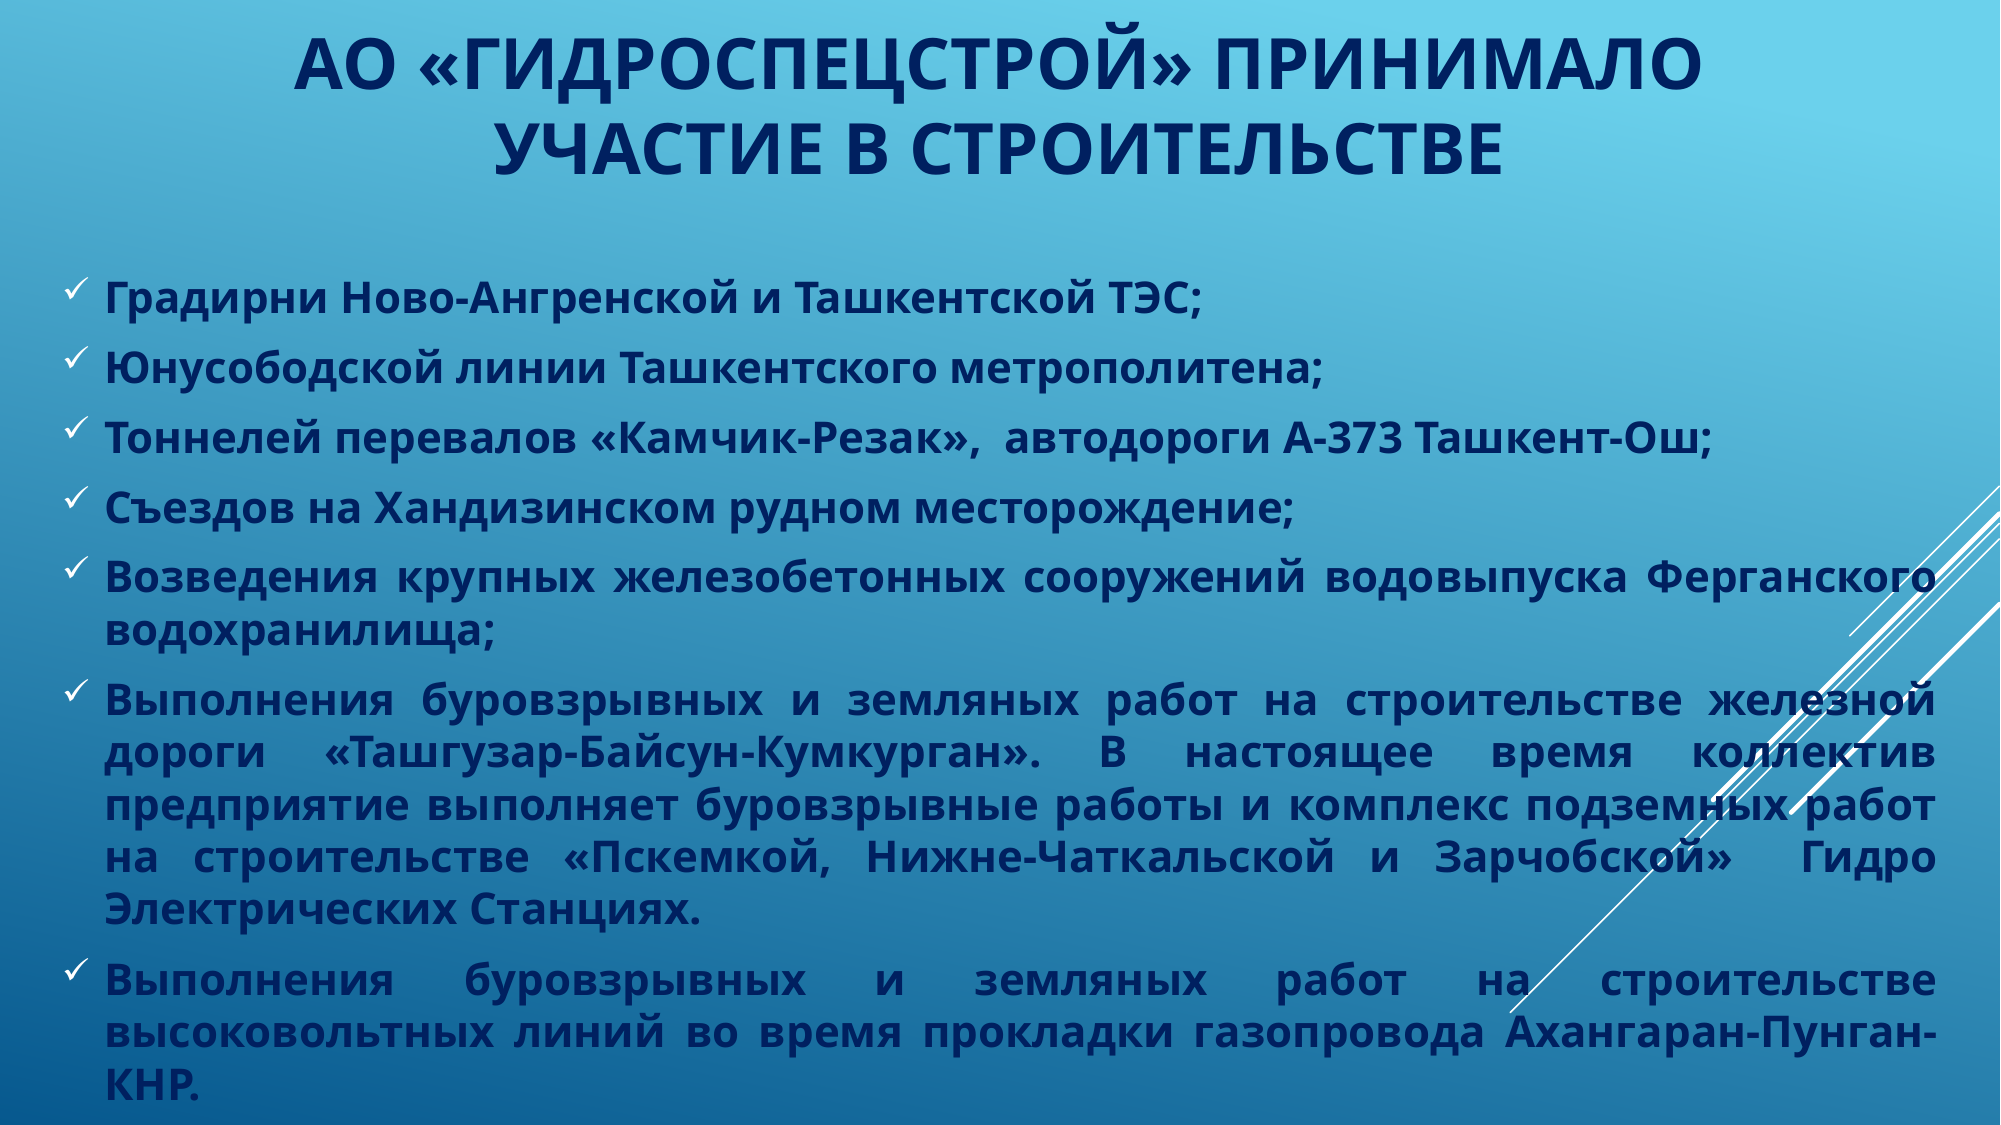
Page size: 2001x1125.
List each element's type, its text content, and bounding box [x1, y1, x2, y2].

list Градирни Ново-Ангренской и Ташкентской ТЭС; Юнусободской линии Ташкентского метрополитена; Тоннелей перевалов «Камчик-Резак», автодороги А-373 Ташкент-Ош; Съездов на Хандизинском рудном месторождение; Возведения крупных железобетонных сооружений водовыпуска Ферганского водохранилища; Выполнения буровзрывных и земляных работ на строительстве железной дороги «Ташгузар-Байсун-Кумкурган». В настоящее время коллектив предприятие выполняет буровзрывные работы и комплекс подземных работ на строительстве «Пскемкой, Нижне-Чаткальской и Зарчобской» Гидро Электрических Станциях. Выполнения буровзрывных и земляных работ на строительстве высоковольтных линий во время прокладки газопровода Ахангаран-Пунган-КНР. [46, 262, 1954, 1125]
title АО «Гидроспецстрой» принимало участие в строительстве [137, 0, 1863, 208]
